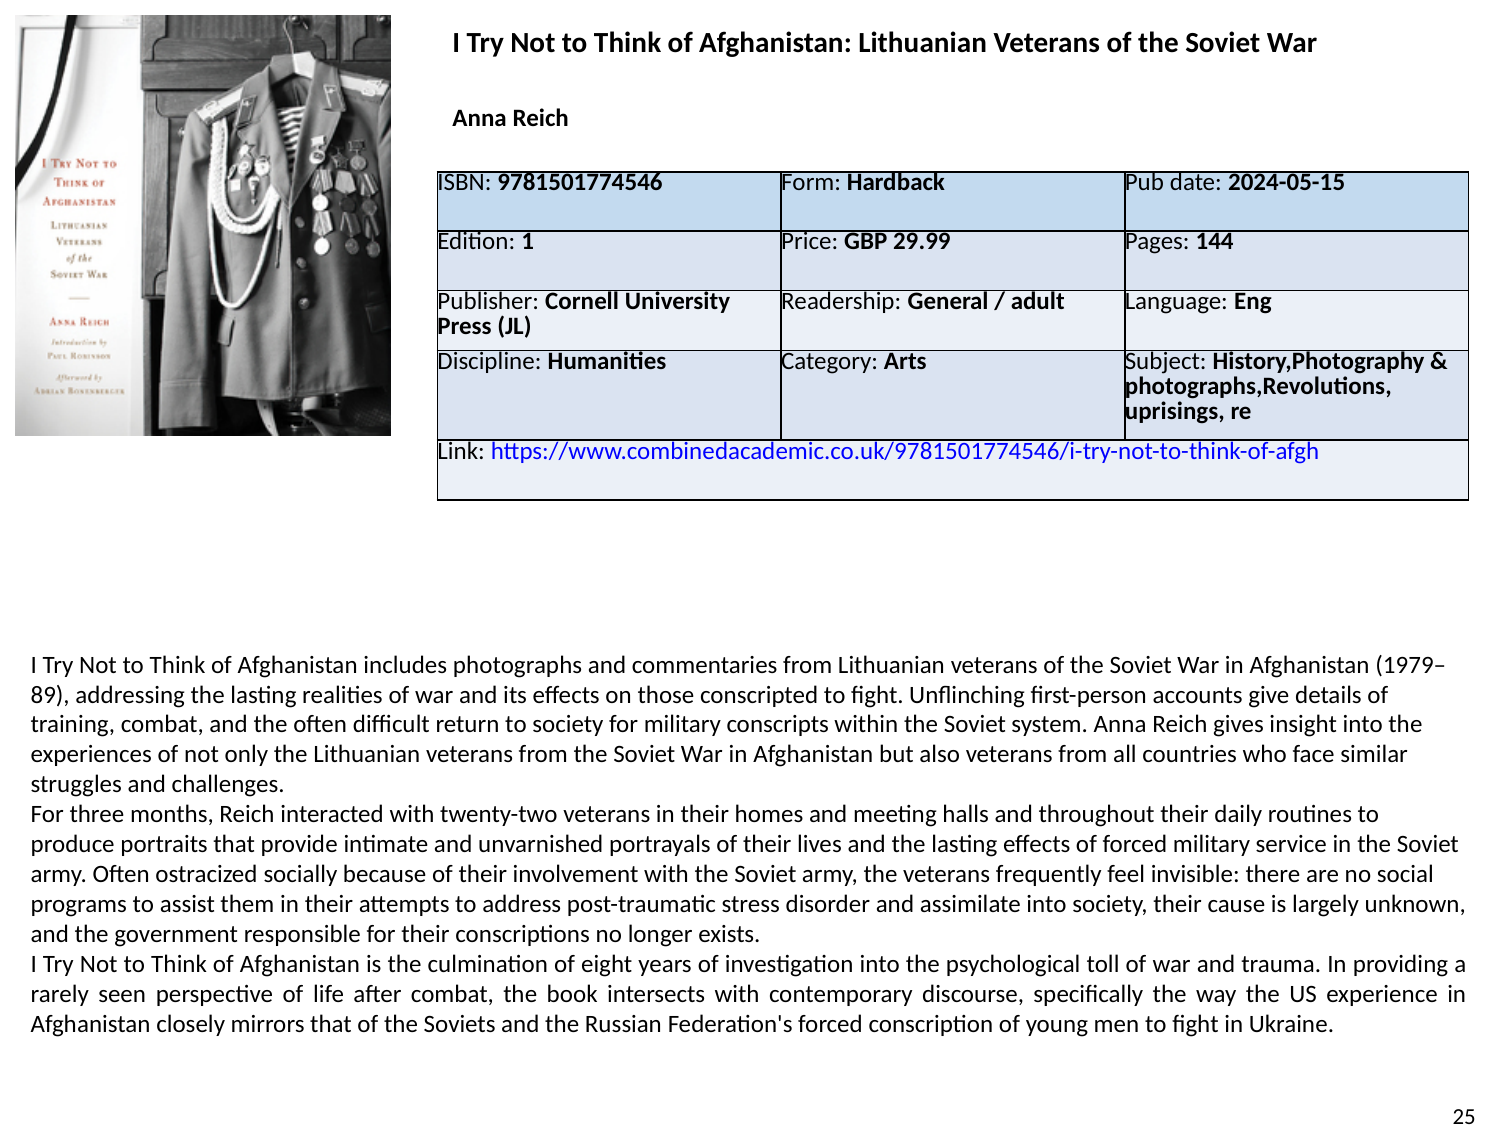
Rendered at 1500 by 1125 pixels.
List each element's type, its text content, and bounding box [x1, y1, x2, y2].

table_cell Edition: 1 [438, 232, 780, 290]
table_header Form: Hardback [782, 173, 1124, 230]
table_cell Publisher: Cornell University Press (JL) [438, 291, 780, 350]
table_header ISBN: 9781501774546 [438, 173, 780, 230]
table_cell Readership: General / adult [782, 291, 1124, 350]
text_box I Try Not to Think of Afghanistan includes photographs and commentaries from Lithuanian veterans of the Soviet War in Afghanistan (1979–89), addressing the lasting realities of war and its effects on those conscripted to fight. Unflinching first-person accounts give details of training, combat, and the often difficult return to society for military conscripts within the Soviet system. Anna Reich gives insight into the experiences of not only the Lithuanian veterans from the Soviet War in Afghanistan but also veterans from all countries who face similar struggles and challenges. For three months, Reich interacted with twenty-two veterans in their homes and meeting halls and throughout their daily routines to produce portraits that provide intimate and unvarnished portrayals of their lives and the lasting effects of forced military service in the Soviet army. Often ostracized socially because of their involvement with the Soviet army, the veterans frequently feel invisible: there are no social programs to assist them in their attempts to address post-traumatic stress disorder and assimilate into society, their cause is largely unknown, and the government responsible for their conscriptions no longer exists. I Try Not to Think of Afghanistan is the culmination of eight years of investigation into the psychological toll of war and trauma. In providing a rarely seen perspective of life after combat, the book intersects with contemporary discourse, specifically the way the US experience in Afghanistan closely mirrors that of the Soviets and the Russian Federation's forced conscription of young men to fight in Ukraine. [15, 640, 1485, 1045]
table_cell Price: GBP 29.99 [782, 232, 1124, 290]
text_box Anna Reich [437, 93, 1469, 139]
picture [15, 15, 391, 437]
text_box 25 [1437, 1093, 1500, 1125]
table_cell Pages: 144 [1126, 232, 1468, 290]
table_cell Discipline: Humanities [438, 351, 780, 439]
table_cell Subject: History,Photography & photographs,Revolutions, uprisings, re [1126, 351, 1468, 439]
table_cell Category: Arts [782, 351, 1124, 439]
text_box I Try Not to Think of Afghanistan: Lithuanian Veterans of the Soviet War [437, 15, 1469, 66]
table_cell Language: Eng [1126, 291, 1468, 350]
table_header Pub date: 2024-05-15 [1126, 173, 1468, 230]
table_cell Link: https://www.combinedacademic.co.uk/9781501774546/i-try-not-to-think-of-afgh [438, 441, 1468, 499]
